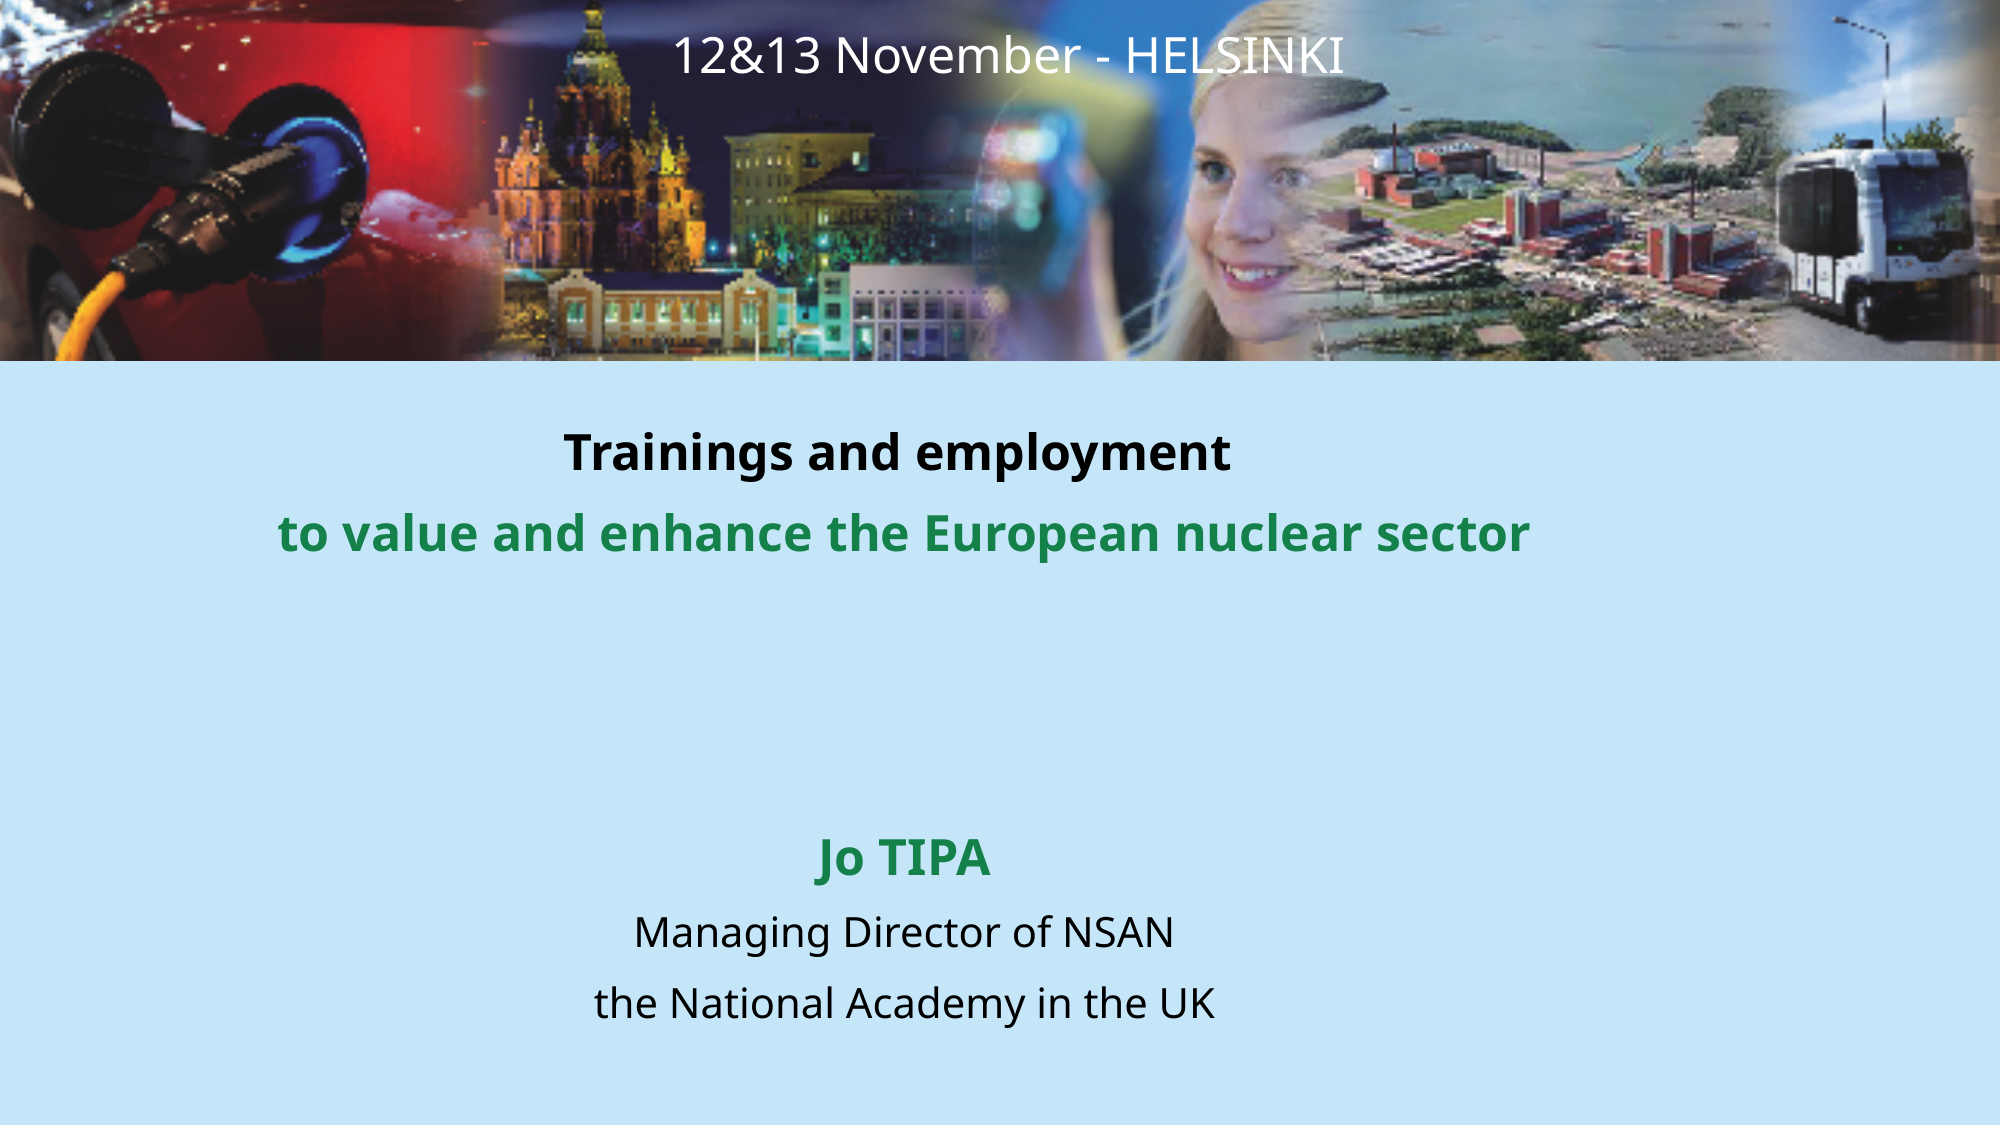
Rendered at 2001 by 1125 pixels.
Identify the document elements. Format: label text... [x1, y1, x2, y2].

picture [0, 0, 2000, 361]
subtitle Trainings and employment to value and enhance the European nuclear sector Jo TIPA Managing Director of NSAN the National Academy in the UK [242, 413, 1567, 1062]
